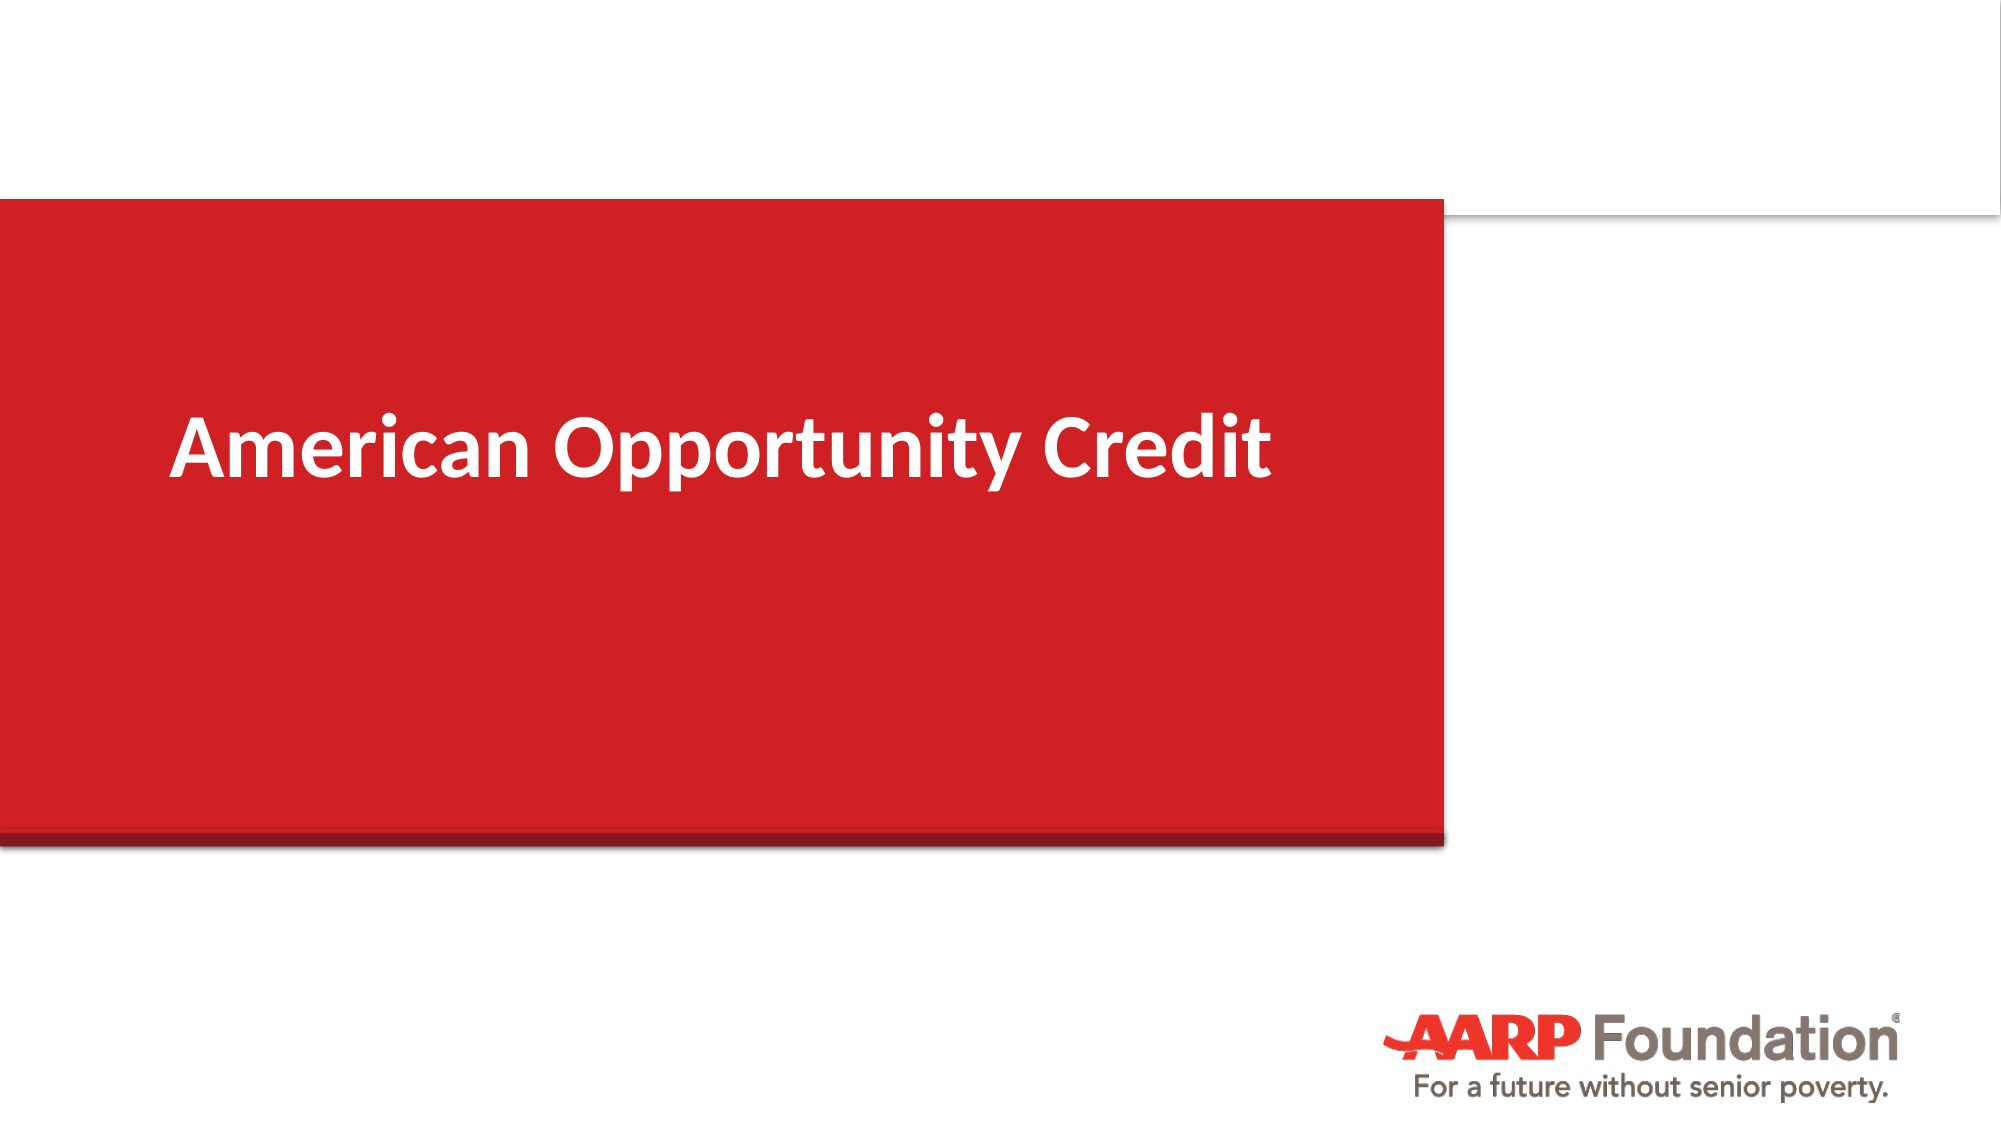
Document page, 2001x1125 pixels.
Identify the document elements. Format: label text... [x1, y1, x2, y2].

title American Opportunity Credit [150, 307, 1294, 684]
